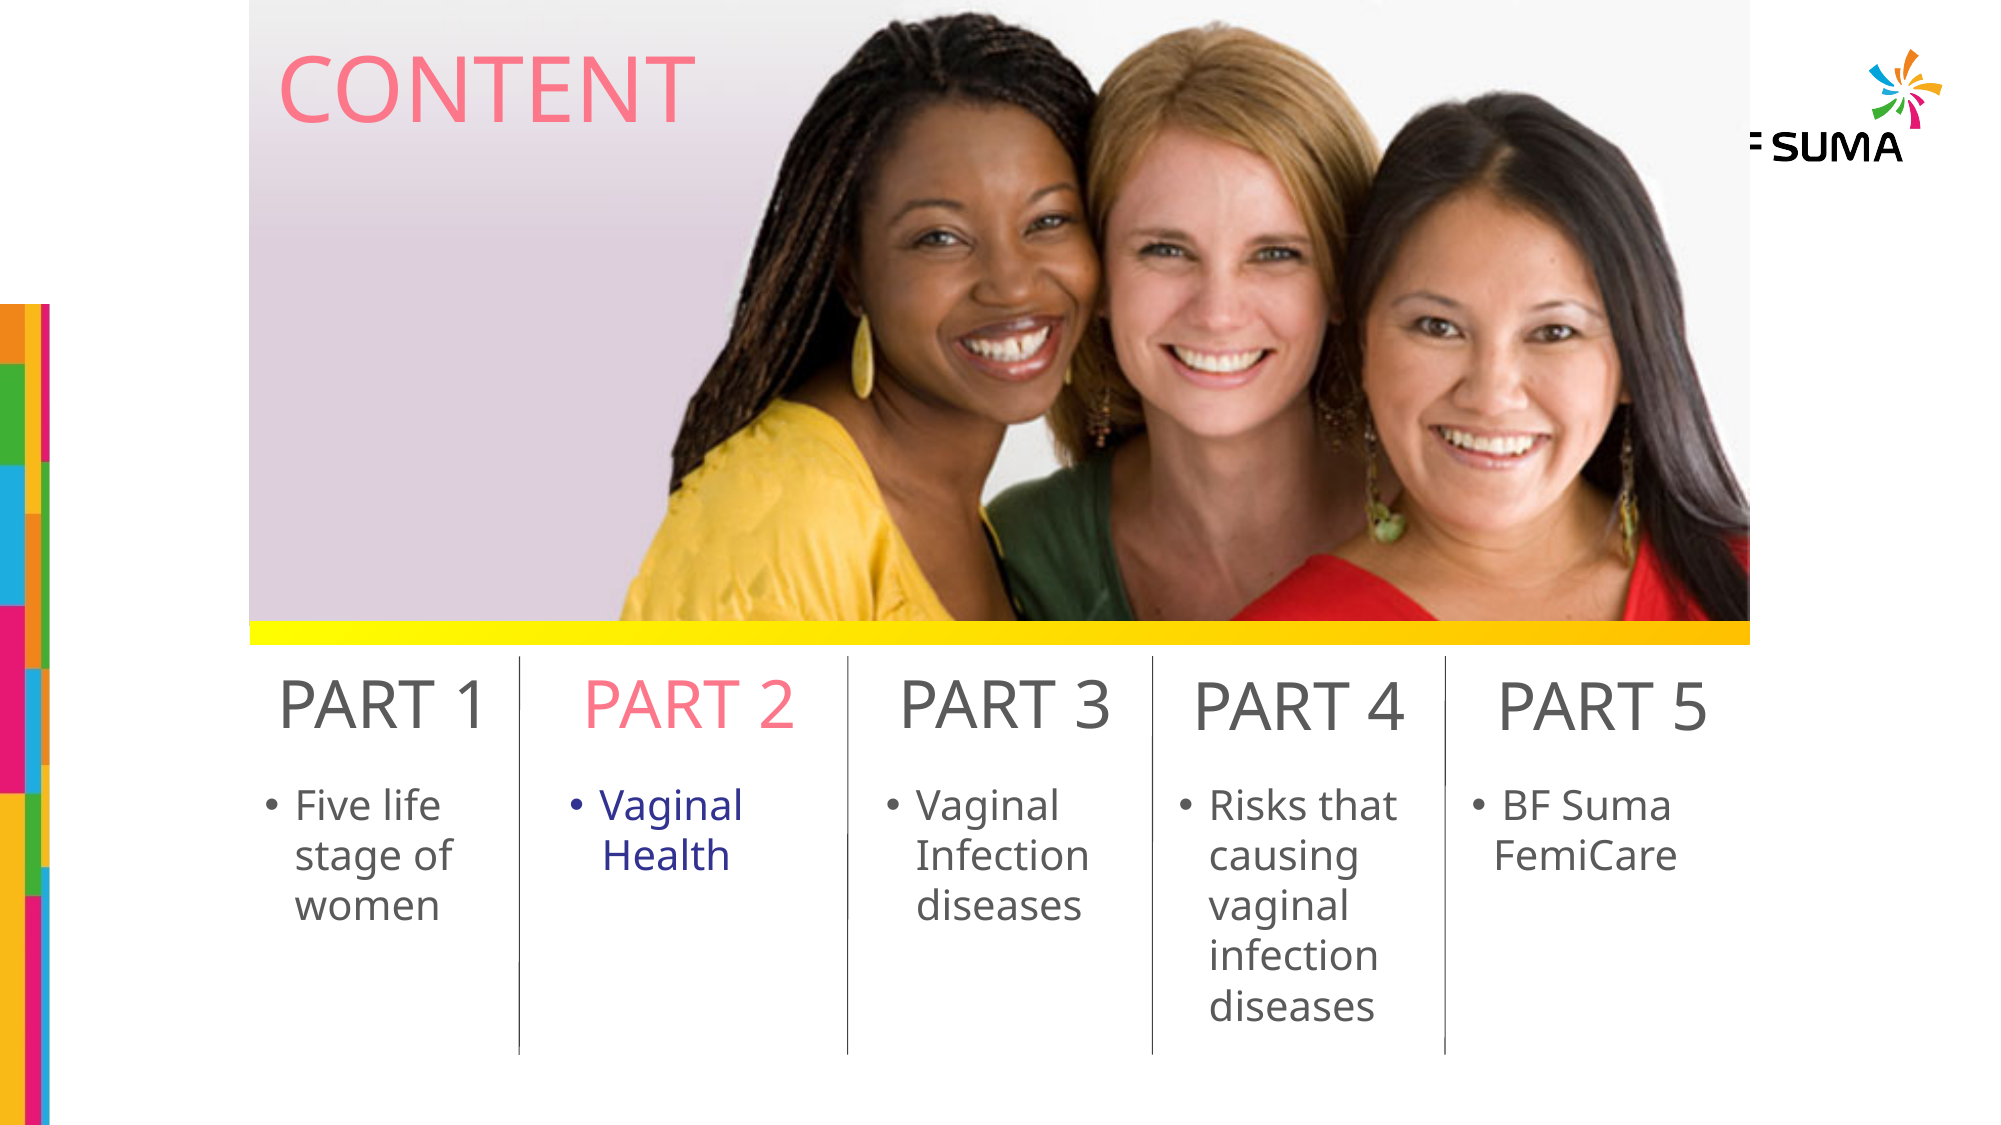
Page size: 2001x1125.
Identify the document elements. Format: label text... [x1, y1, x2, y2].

text_box PART 3 [883, 654, 1128, 749]
text_box Vaginal Infection diseases [871, 771, 1141, 855]
text_box PART 2 [567, 654, 812, 749]
text_box PART 4 [1177, 656, 1421, 751]
text_box Vaginal Health [554, 771, 871, 855]
text_box [249, 620, 1751, 646]
text_box Vaginal Infection diseases [871, 856, 1141, 937]
picture [0, 304, 50, 1125]
text_box Vaginal Health [554, 856, 871, 887]
text_box PART 1 [262, 654, 507, 749]
text_box PART 5 [1481, 656, 1726, 751]
text_box Risks that causing vaginal infection diseases [1163, 771, 1434, 855]
picture [249, 0, 1977, 626]
text_box Five life stage of women [249, 771, 567, 937]
text_box BF Suma FemiCare [1456, 771, 1739, 887]
text_box Risks that causing vaginal infection diseases [1163, 856, 1434, 1037]
